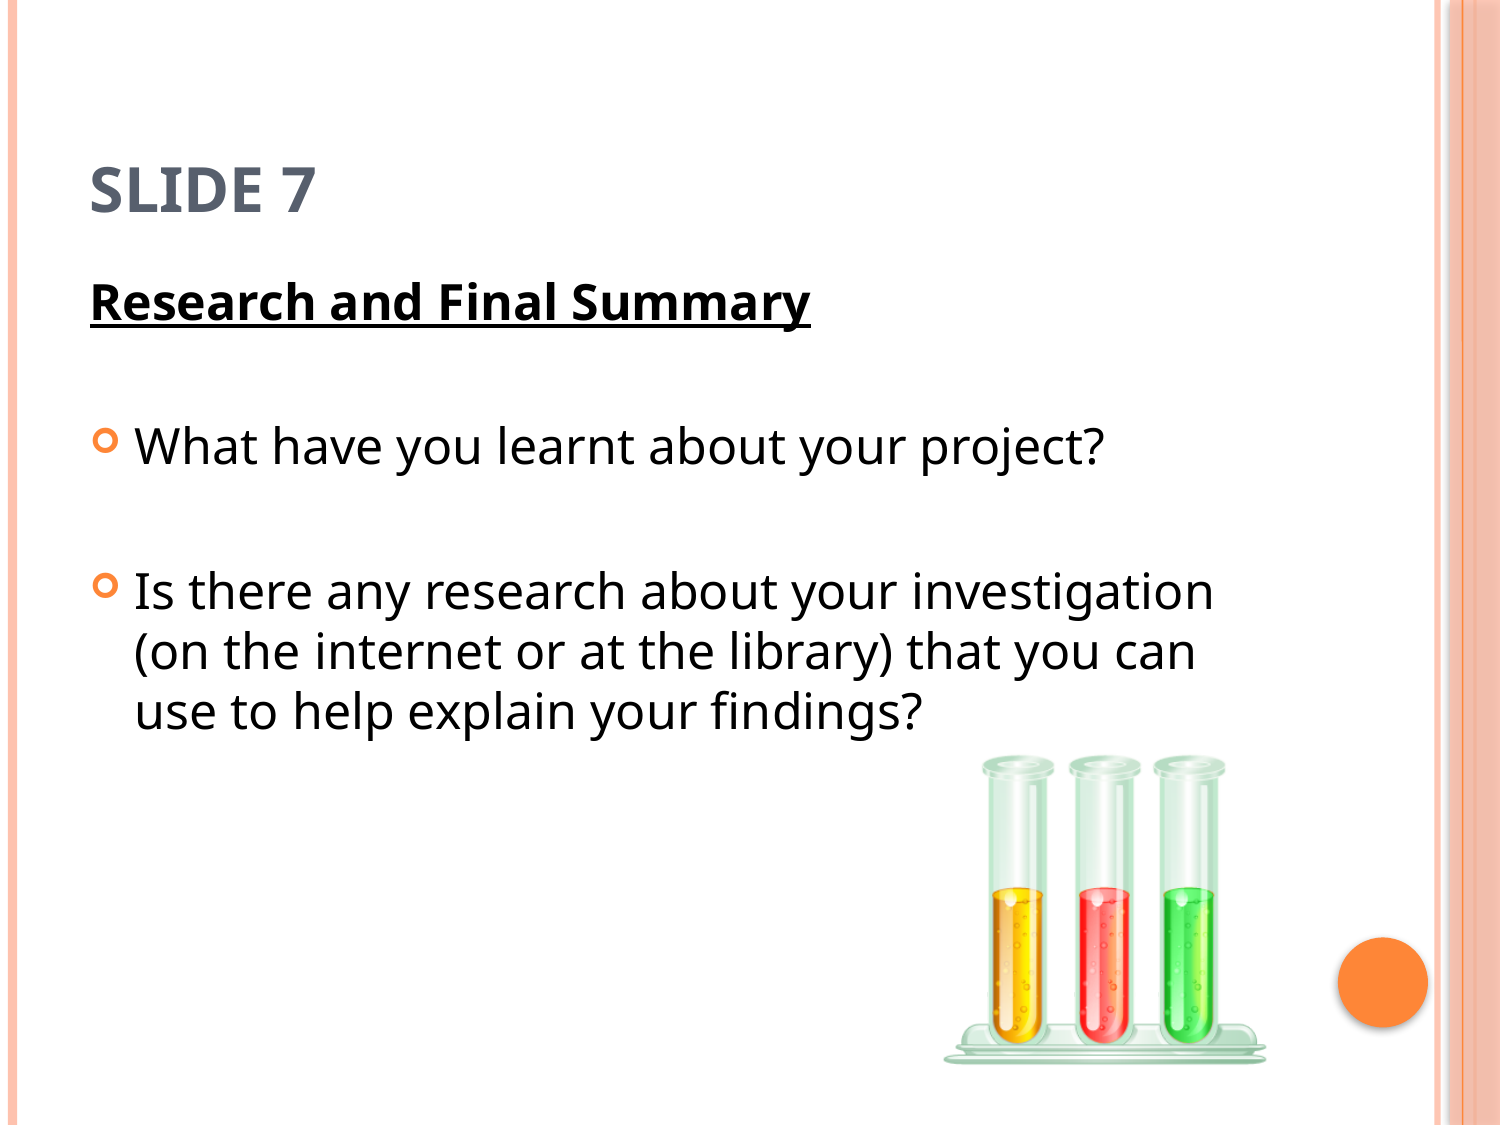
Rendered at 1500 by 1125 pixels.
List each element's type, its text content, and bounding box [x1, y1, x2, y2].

picture [938, 739, 1272, 1072]
title Slide 7 [75, 45, 1300, 233]
list Research and Final Summary What have you learnt about your project? Is there any research about your investigation (on the internet or at the library) that you can use to help explain your findings? [75, 262, 1300, 1062]
